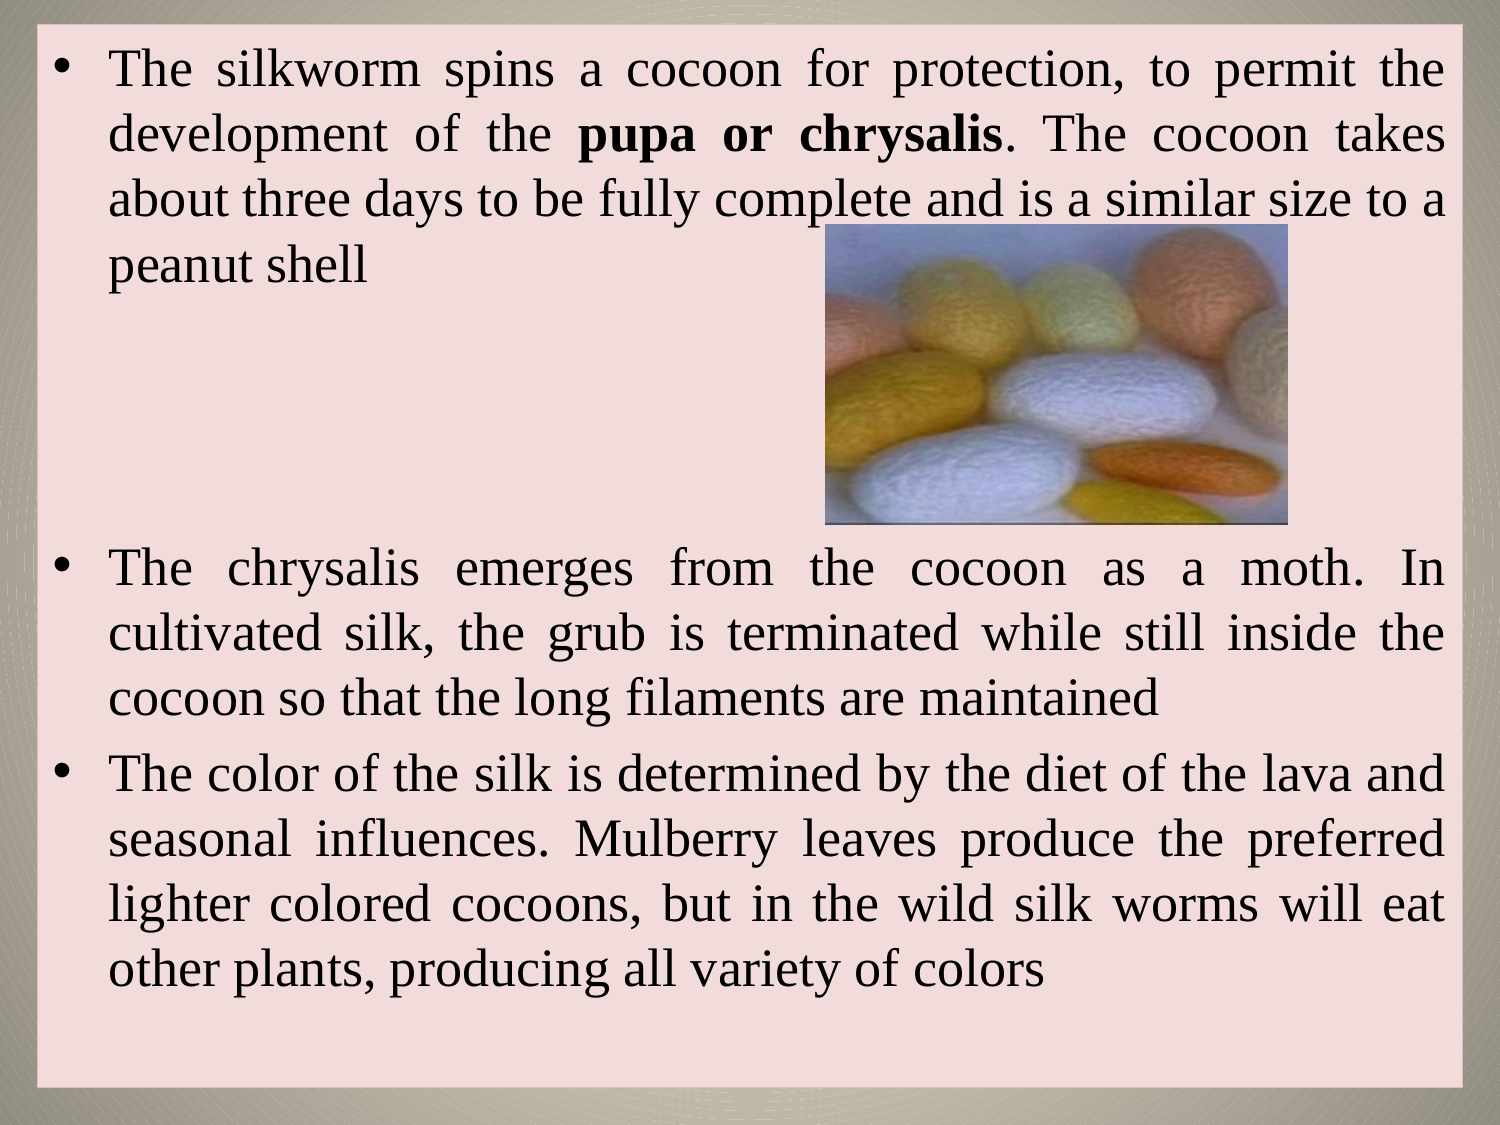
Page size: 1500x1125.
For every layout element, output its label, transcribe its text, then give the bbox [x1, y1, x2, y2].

list The silkworm spins a cocoon for protection, to permit the development of the pupa or chrysalis. The cocoon takes about three days to be fully complete and is a similar size to a peanut shell The chrysalis emerges from the cocoon as a moth. In cultivated silk, the grub is terminated while still inside the cocoon so that the long filaments are maintained The color of the silk is determined by the diet of the lava and seasonal influences. Mulberry leaves produce the preferred lighter colored cocoons, but in the wild silk worms will eat other plants, producing all variety of colors [37, 24, 1463, 1088]
picture [824, 224, 1288, 526]
